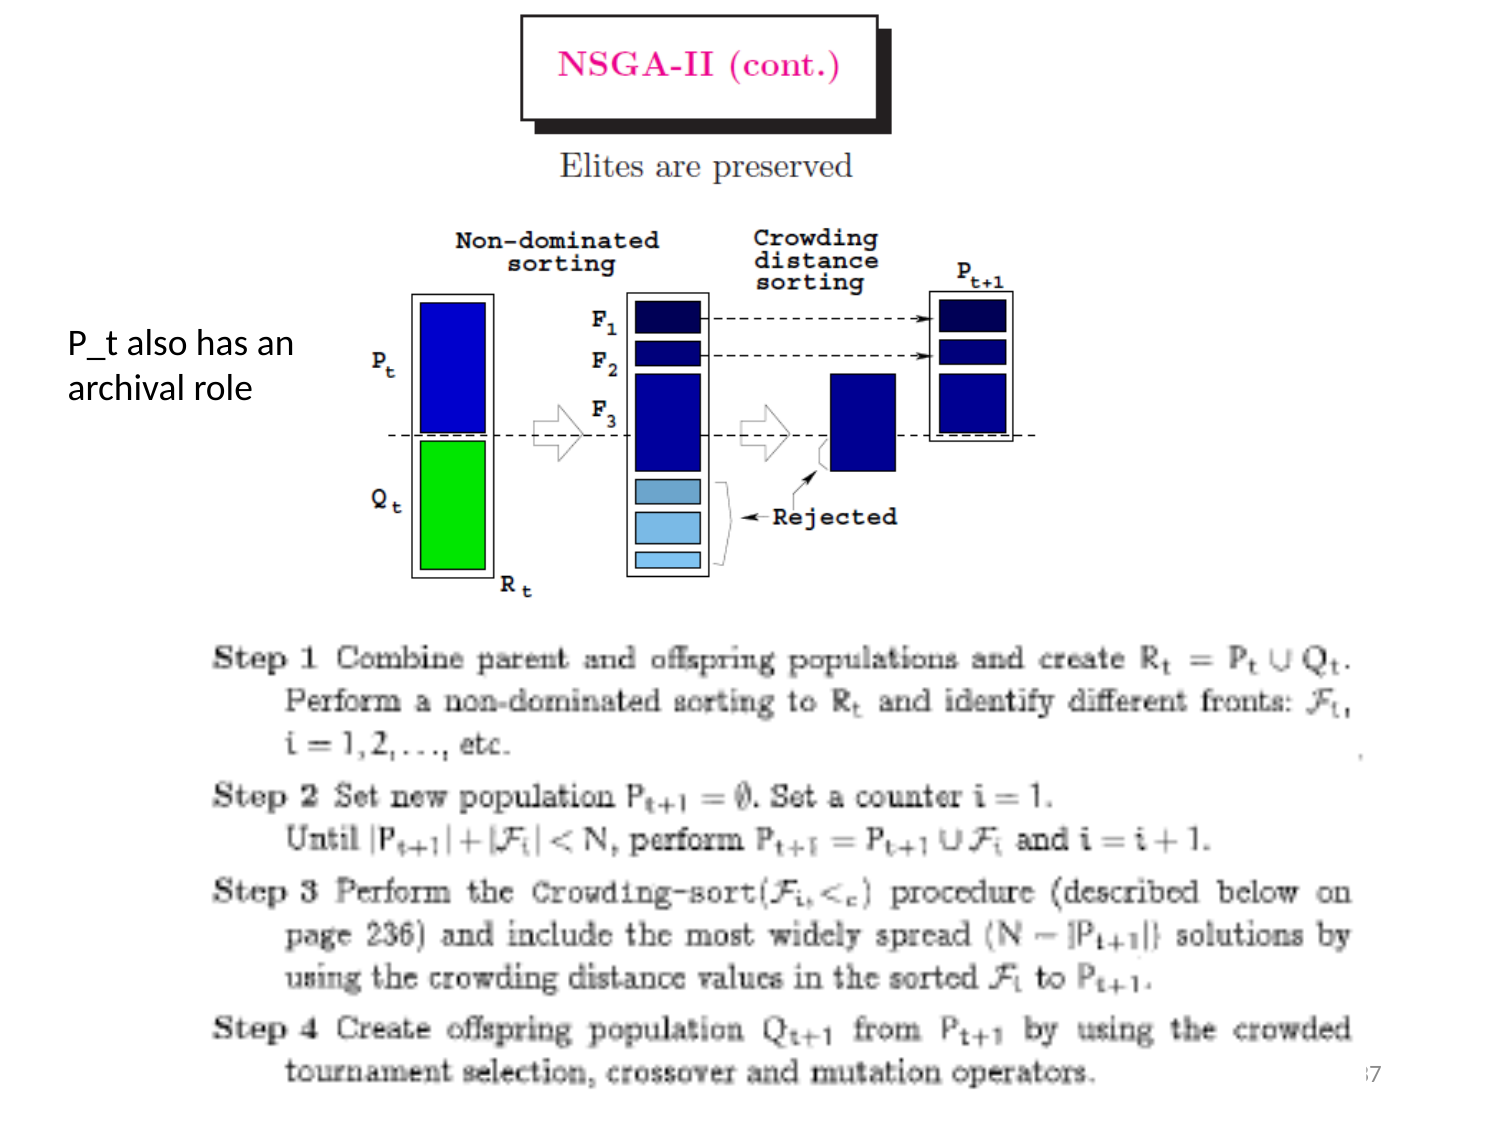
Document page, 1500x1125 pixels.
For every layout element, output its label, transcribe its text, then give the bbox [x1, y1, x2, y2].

text_box P_t also has an archival role [53, 310, 324, 416]
picture [197, 0, 1367, 1106]
slide_number 37 [1367, 1042, 1397, 1103]
